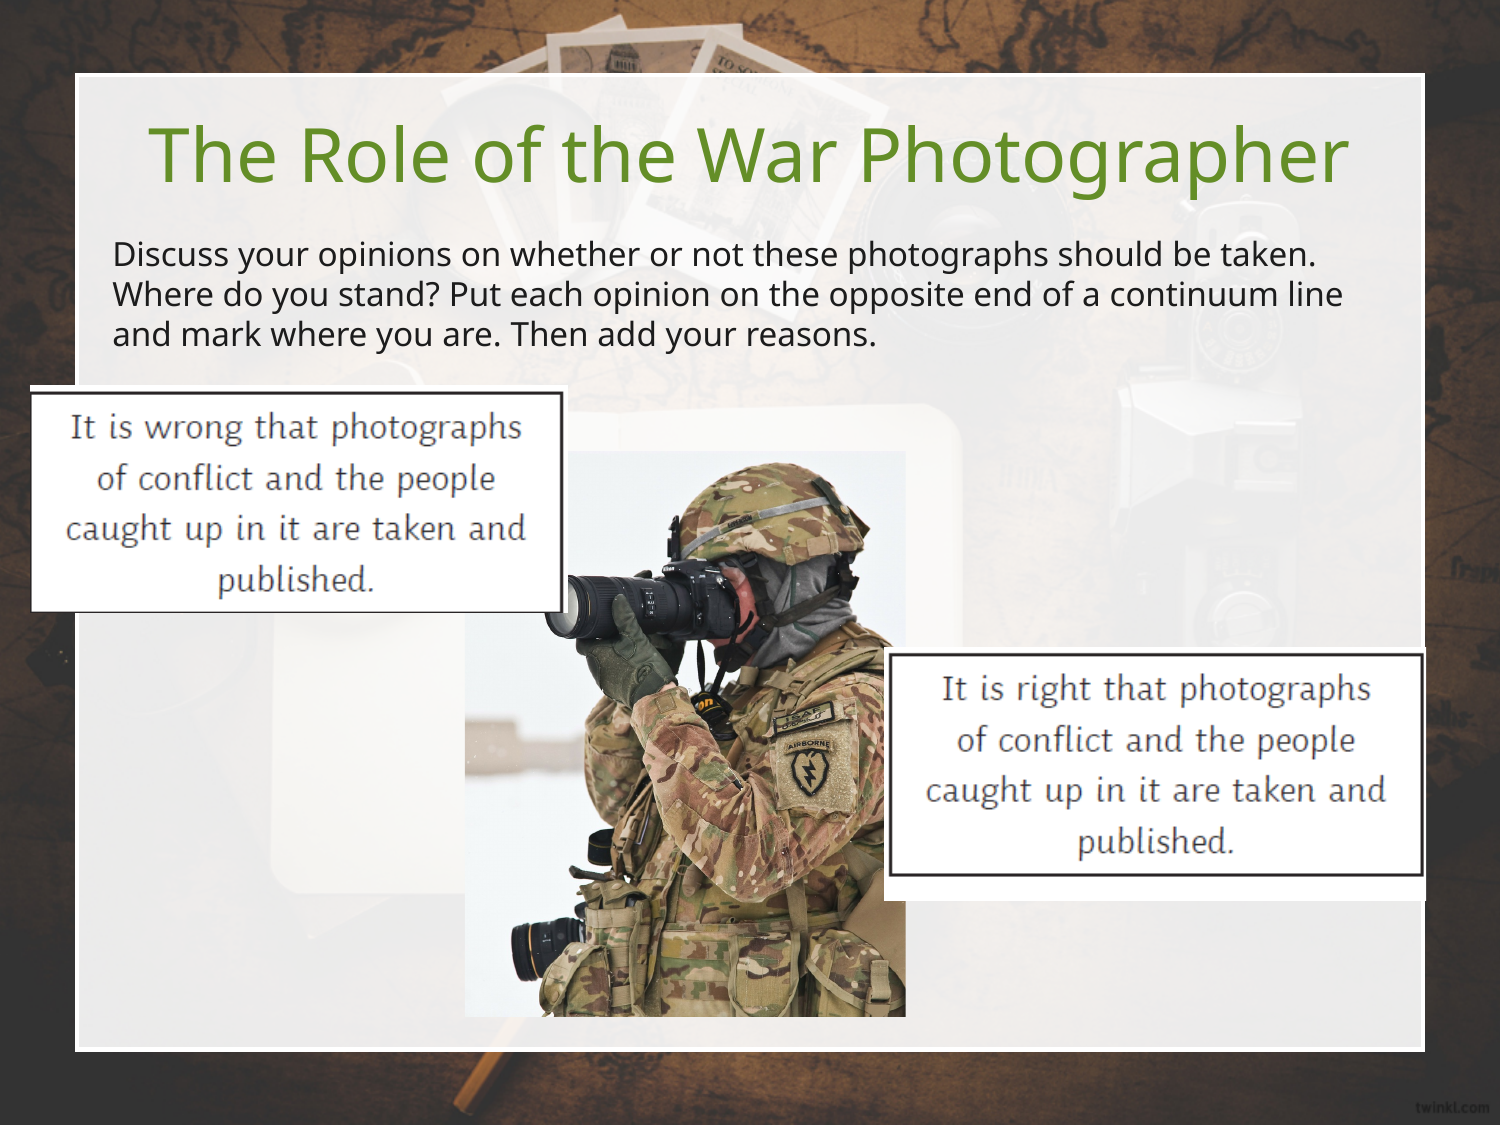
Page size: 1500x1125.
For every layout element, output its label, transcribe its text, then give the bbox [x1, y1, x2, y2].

picture [0, 0, 1500, 1125]
text_box Discuss your opinions on whether or not these photographs should be taken. Where do you stand? Put each opinion on the opposite end of a continuum line and mark where you are. Then add your reasons. [112, 215, 1388, 371]
text_box The Role of the War Photographer [112, 89, 1388, 215]
